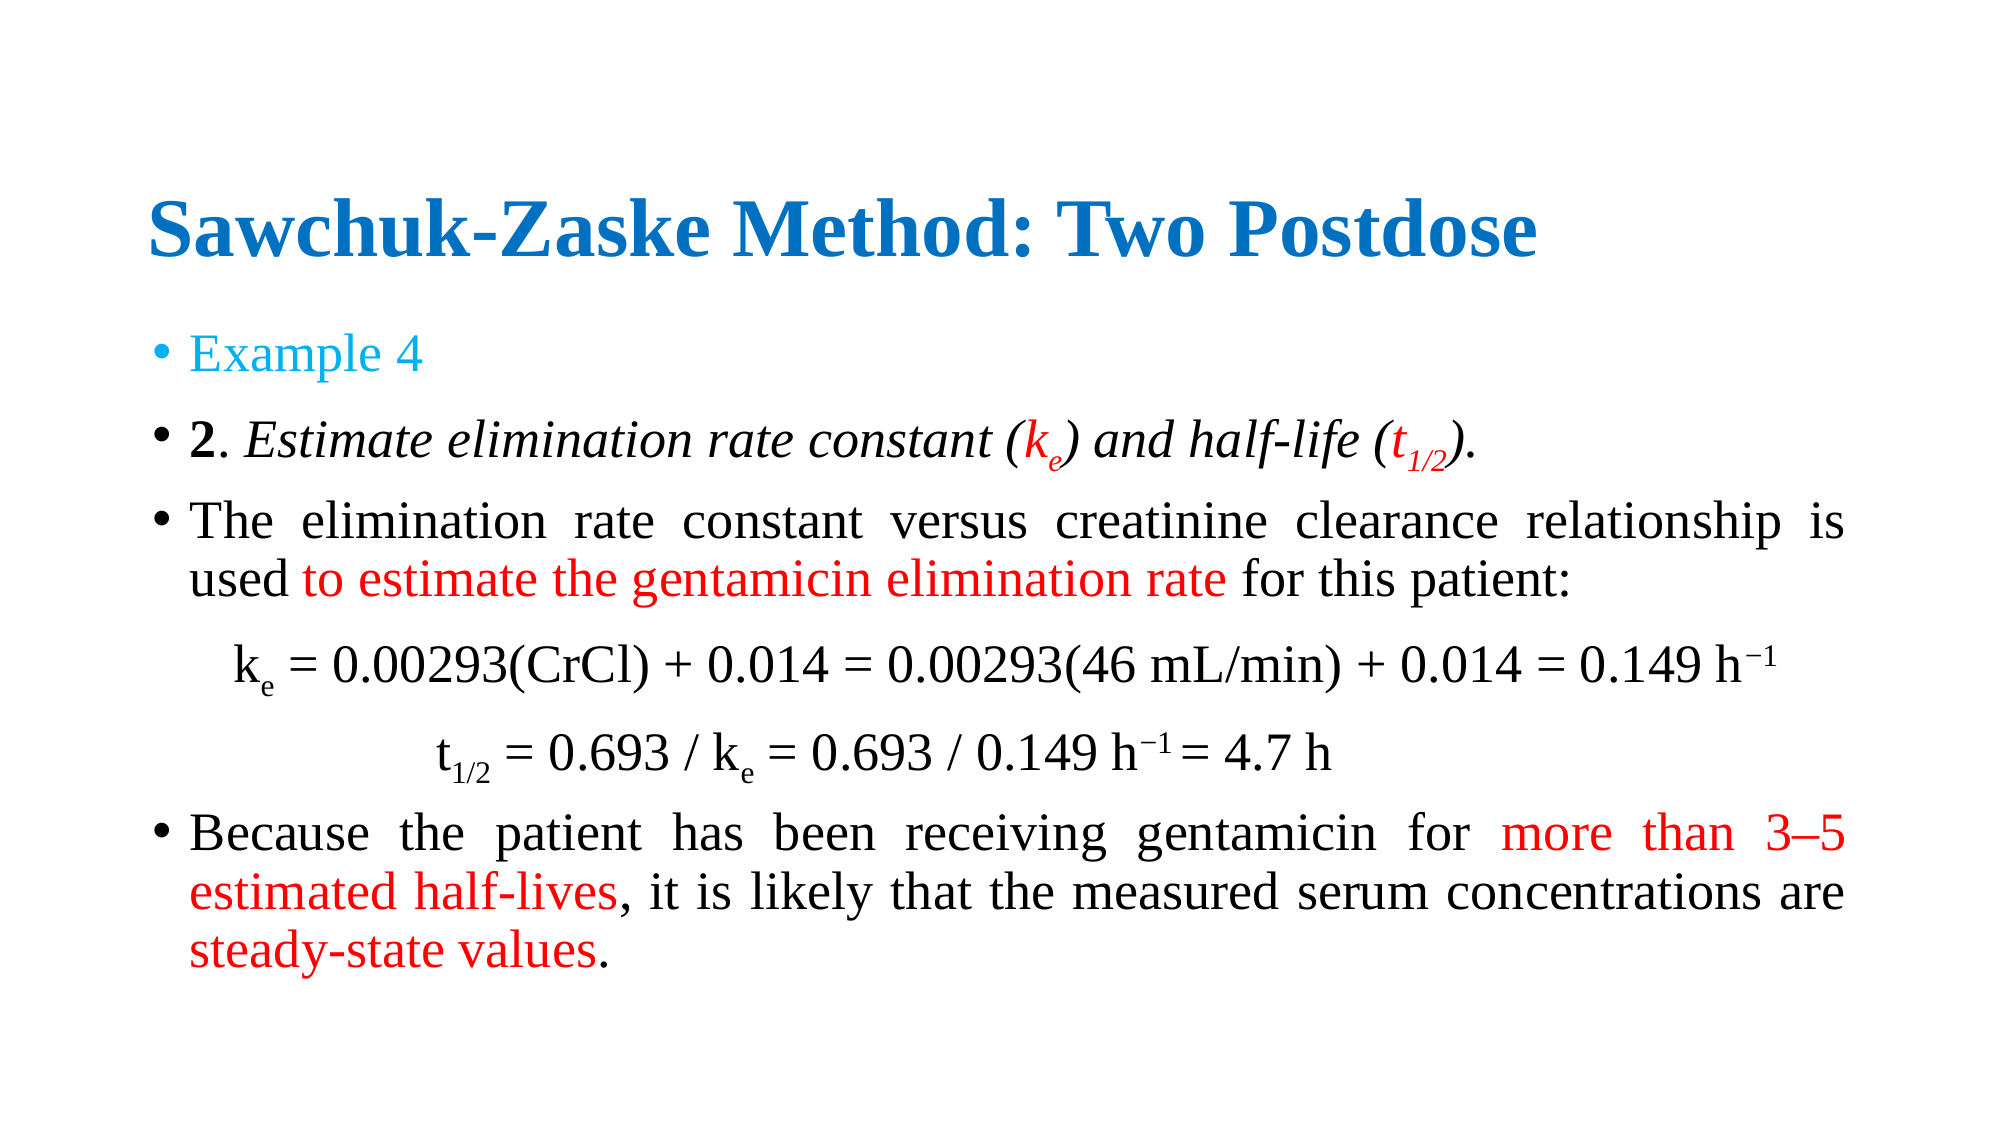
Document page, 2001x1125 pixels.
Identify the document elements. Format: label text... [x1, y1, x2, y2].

title Sawchuk-Zaske Method: Two Postdose [132, 113, 1858, 318]
list Example 4 2. Estimate elimination rate constant (ke) and half-life (t1/2). The elimination rate constant versus creatinine clearance relationship is used to estimate the gentamicin elimination rate for this patient: ke = 0.00293(CrCl) + 0.014 = 0.00293(46 mL/min) + 0.014 = 0.149 h−1 t1/2 = 0.693 / ke = 0.693 / 0.149 h−1 = 4.7 h Because the patient has been receiving gentamicin for more than 3–5 estimated half-lives, it is likely that the measured serum concentrations are steady-state values. [137, 317, 1863, 1125]
